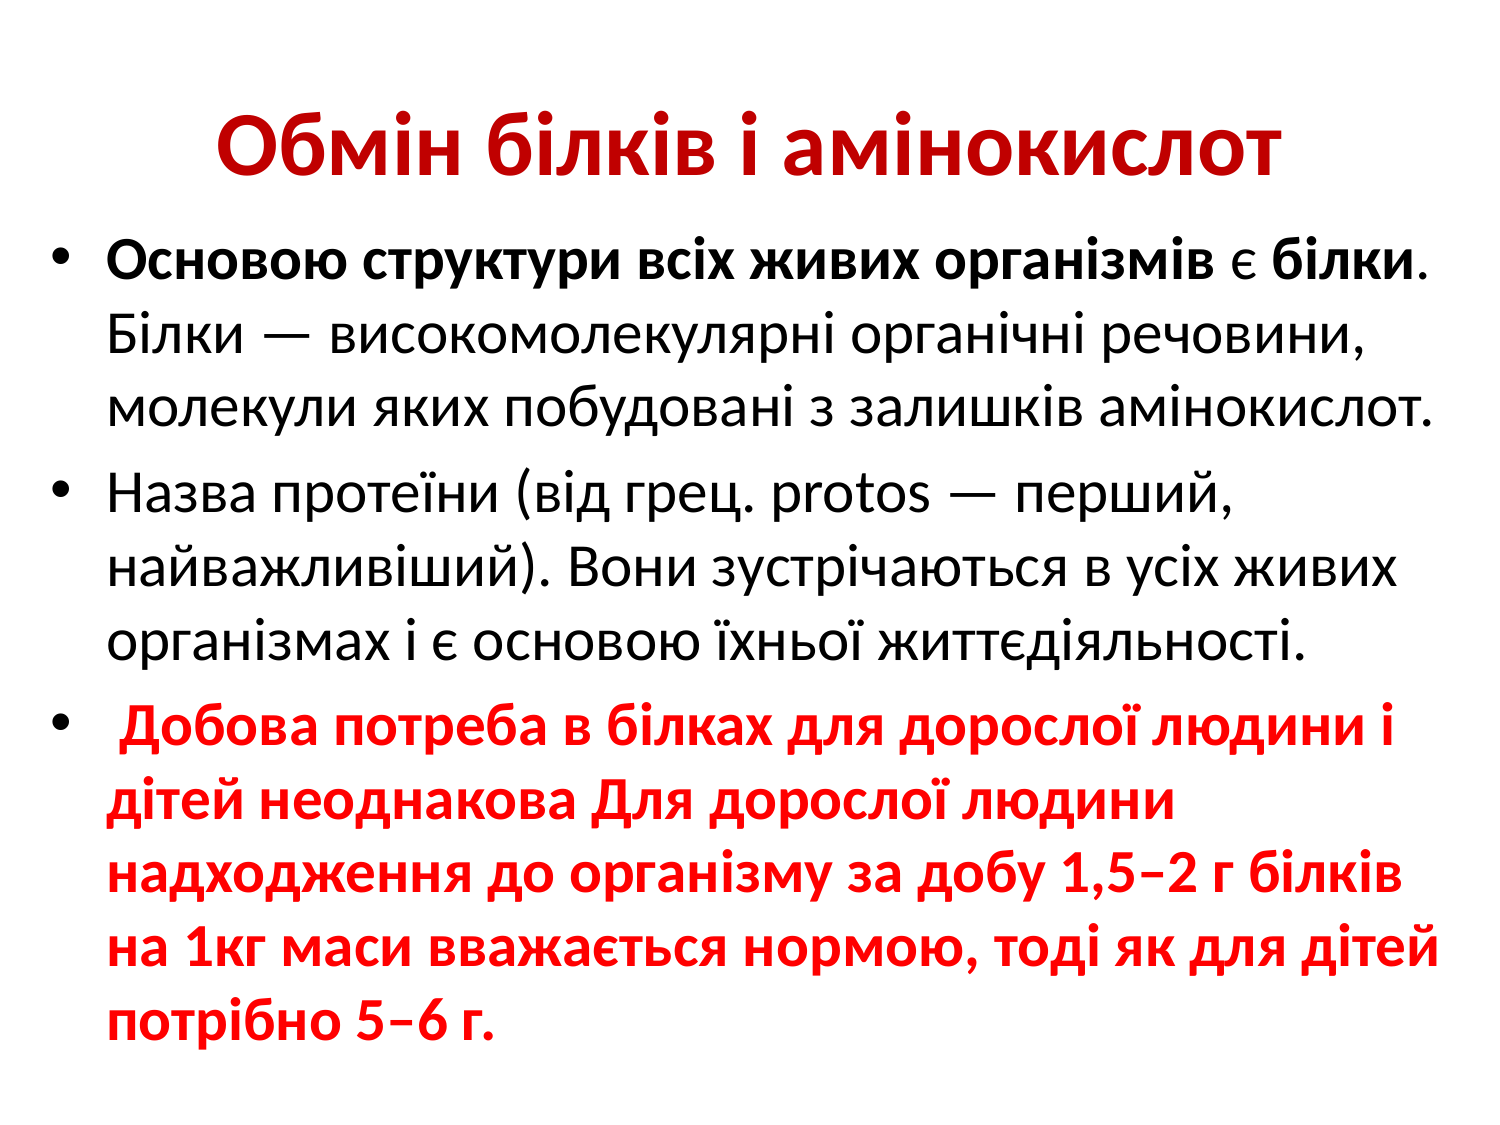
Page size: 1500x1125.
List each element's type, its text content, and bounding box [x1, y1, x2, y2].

list Основою структури всіх живих організмів є білки. Білки — високомолекулярні органічні речовини, молекули яких побудовані з залишків амінокислот. Назва протеїни (від грец. protos — перший, найважливіший). Вони зустрічаються в усіх живих організмах і є основою їхньої життєдіяльності. Добова потреба в білках для дорослої людини і дітей неоднакова Для дорослої людини надходження до організму за добу 1,5–2 г білків на 1кг маси вважається нормою, тоді як для дітей потрібно 5–6 г. [35, 210, 1465, 1125]
title Обмін білків і амінокислот [75, 45, 1425, 210]
